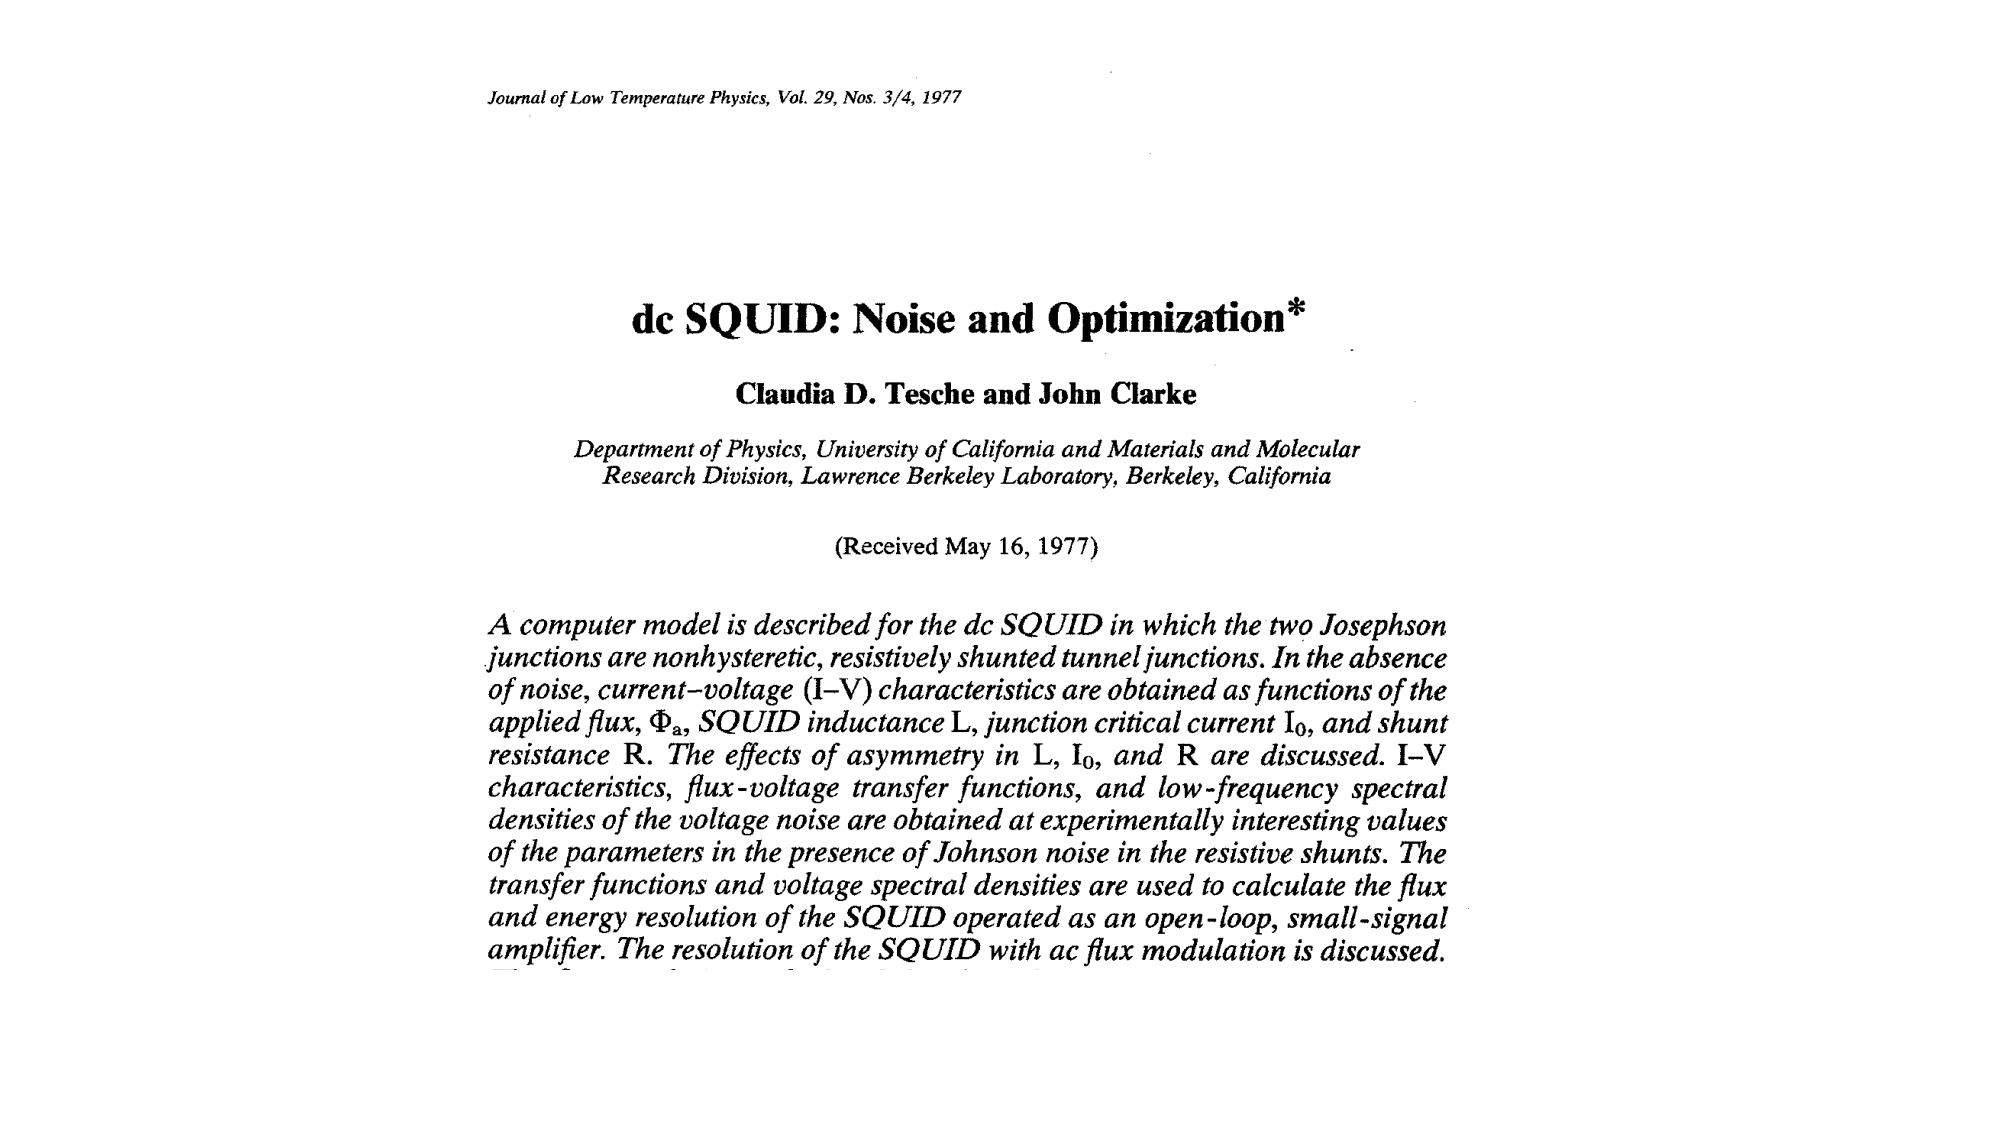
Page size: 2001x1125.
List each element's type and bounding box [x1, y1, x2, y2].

picture [416, 49, 1518, 970]
